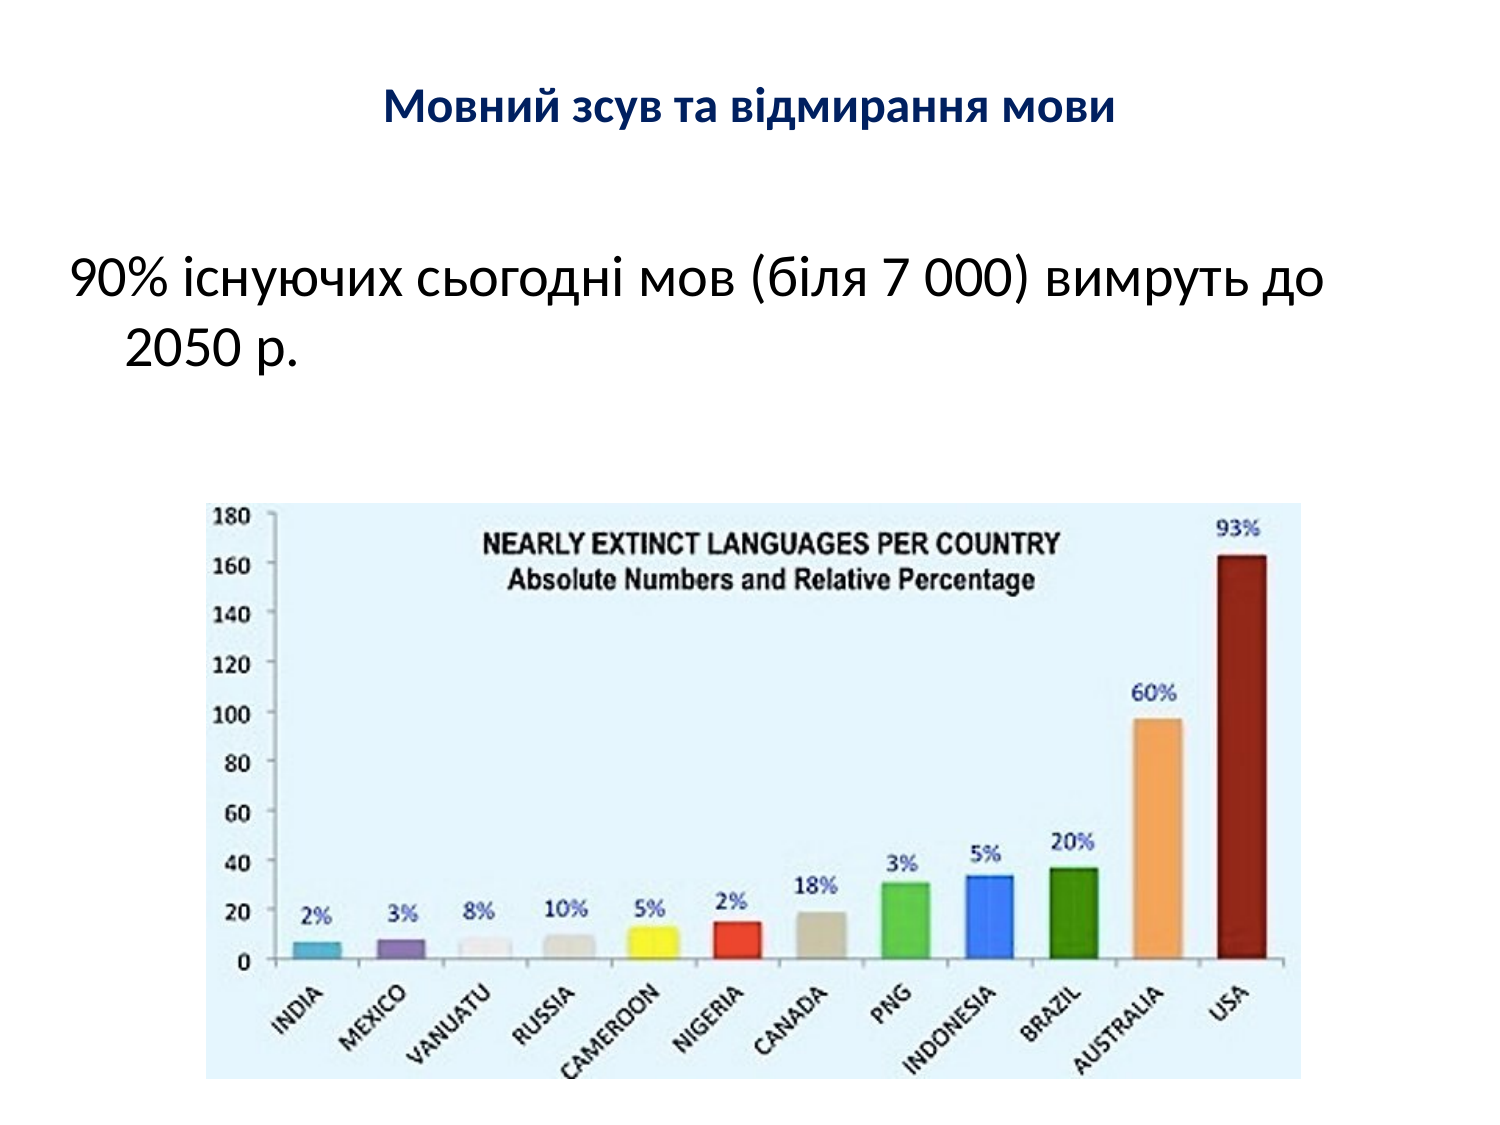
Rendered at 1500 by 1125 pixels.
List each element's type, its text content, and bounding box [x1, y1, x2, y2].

list 90% існуючих сьогодні мов (біля 7 000) вимруть до 2050 р. [53, 149, 1404, 982]
picture [206, 503, 1301, 1079]
title Мовний зсув та відмирання мови [75, 45, 1425, 161]
